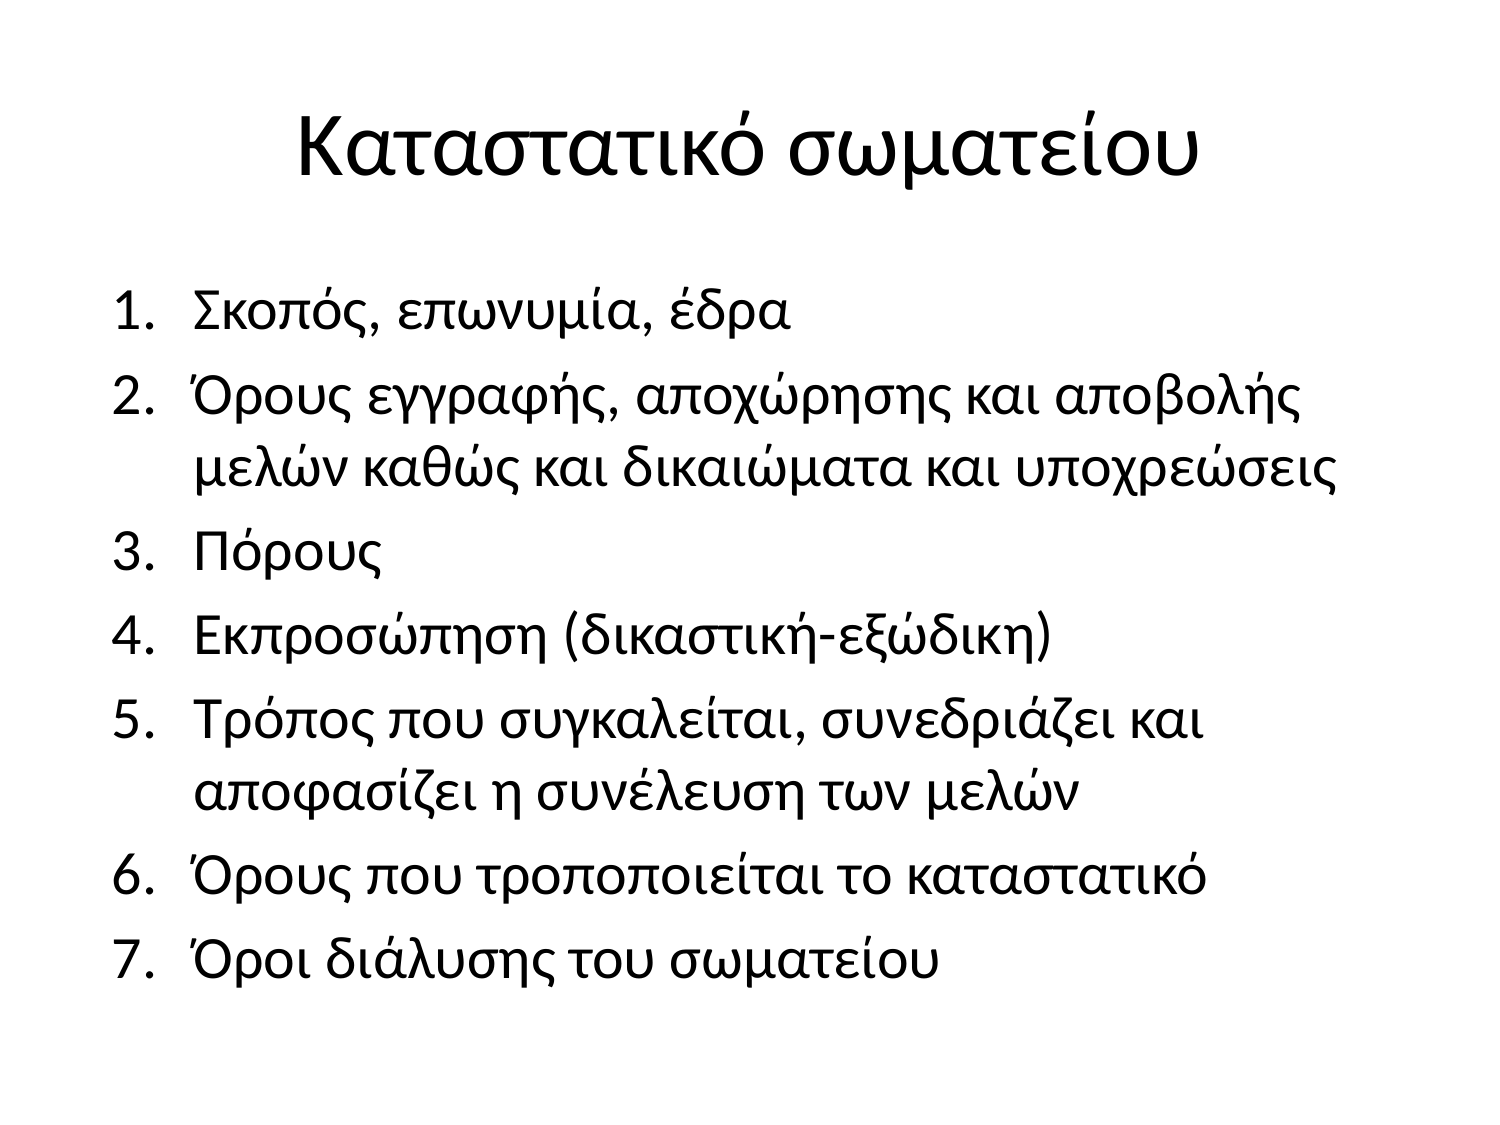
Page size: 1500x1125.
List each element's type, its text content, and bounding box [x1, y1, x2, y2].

title Καταστατικό σωματείου [74, 44, 1426, 233]
list Σκοπός, επωνυμία, έδρα Όρους εγγραφής, αποχώρησης και αποβολής μελών καθώς και δικαιώματα και υποχρεώσεις Πόρους Εκπροσώπηση (δικαστική-εξώδικη) Τρόπος που συγκαλείται, συνεδριάζει και αποφασίζει η συνέλευση των μελών Όρους που τροποποιείται το καταστατικό Όροι διάλυσης του σωματείου [74, 262, 1426, 1006]
